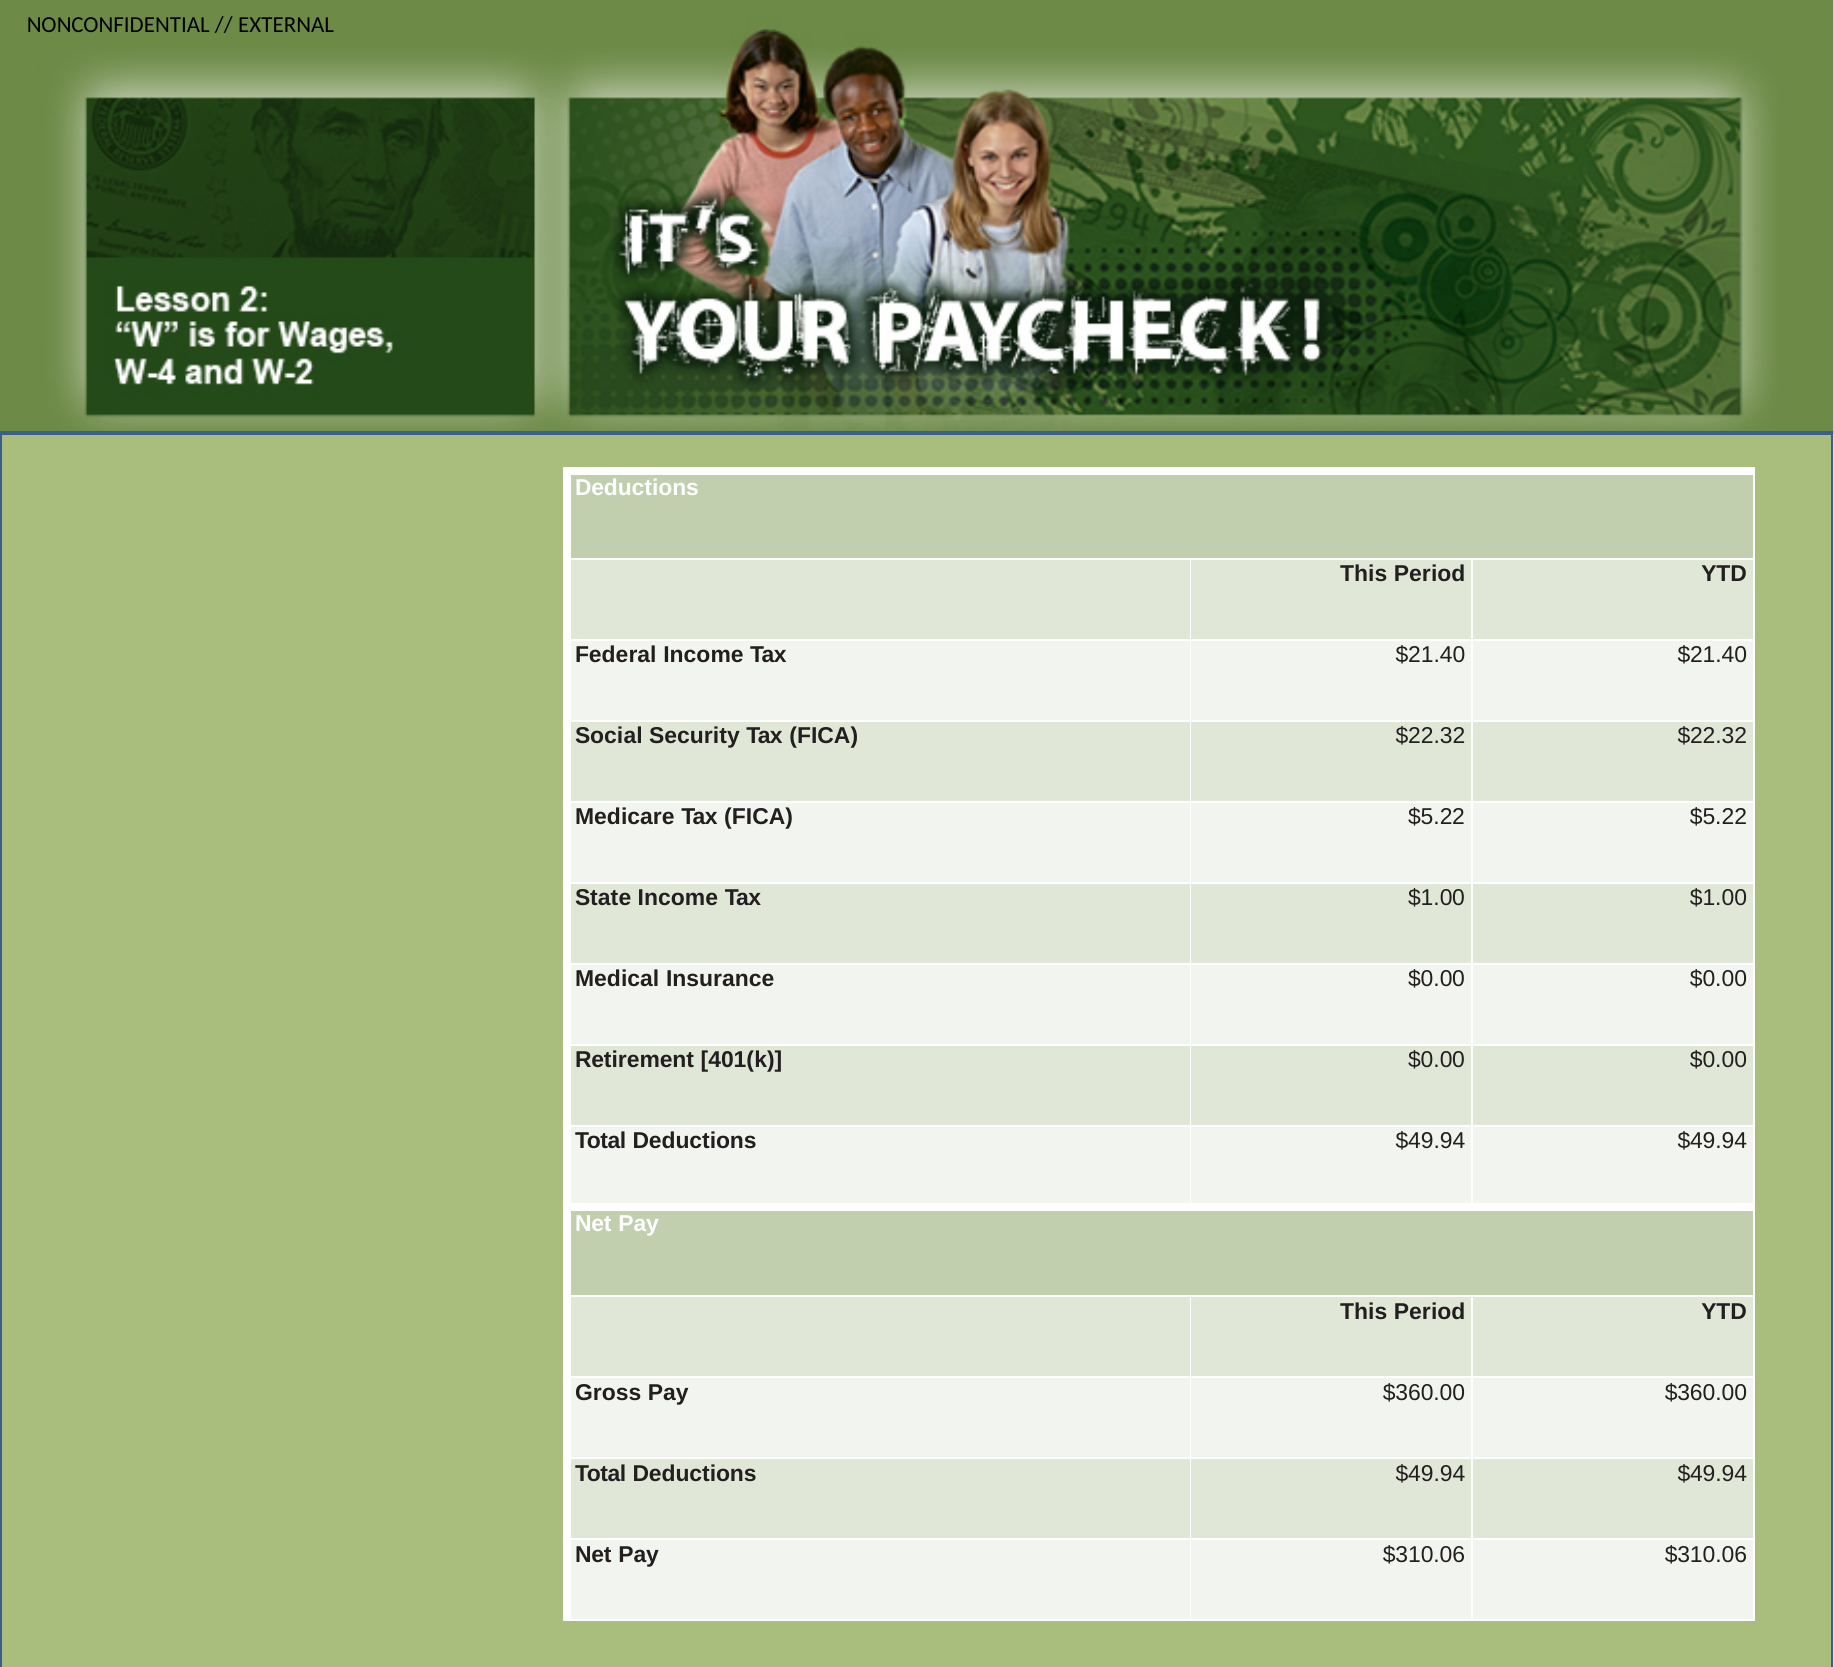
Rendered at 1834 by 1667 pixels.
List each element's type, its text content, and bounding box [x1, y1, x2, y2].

table_cell This Period [1191, 1297, 1471, 1376]
table_cell Retirement [401(k)] [571, 1046, 1190, 1125]
table_cell Gross Pay [571, 1378, 1190, 1457]
table_cell This Period [1191, 560, 1471, 639]
table_cell $49.94 [1191, 1127, 1471, 1203]
table_cell $0.00 [1473, 965, 1753, 1044]
table_cell $22.32 [1191, 722, 1471, 801]
table_cell $1.00 [1473, 884, 1753, 963]
table_cell $0.00 [1191, 965, 1471, 1044]
table_cell $360.00 [1473, 1378, 1753, 1457]
table_cell YTD [1473, 560, 1753, 639]
text_box [0, 431, 1834, 1667]
table_cell $21.40 [1473, 641, 1753, 720]
table_cell $5.22 [1191, 803, 1471, 882]
table_cell $49.94 [1191, 1459, 1471, 1538]
table_cell Net Pay [571, 1211, 1753, 1295]
table_cell Federal Income Tax [571, 641, 1190, 720]
table_cell Net Pay [571, 1540, 1190, 1619]
table_cell State Income Tax [571, 884, 1190, 963]
table_cell Total Deductions [571, 1459, 1190, 1538]
table_cell $5.22 [1473, 803, 1753, 882]
table_cell [571, 1297, 1190, 1376]
table_cell $310.06 [1473, 1540, 1753, 1619]
table_cell $360.00 [1191, 1378, 1471, 1457]
table_cell $21.40 [1191, 641, 1471, 720]
table_header Deductions [571, 475, 1753, 558]
table_cell $310.06 [1191, 1540, 1471, 1619]
table_cell Medical Insurance [571, 965, 1190, 1044]
table_cell $22.32 [1473, 722, 1753, 801]
table_cell $49.94 [1473, 1459, 1753, 1538]
table_cell YTD [1473, 1297, 1753, 1376]
picture [0, 0, 1834, 431]
table_cell $1.00 [1191, 884, 1471, 963]
table_cell Total Deductions [571, 1127, 1190, 1203]
table_cell $0.00 [1191, 1046, 1471, 1125]
table_cell $0.00 [1473, 1046, 1753, 1125]
table_cell $49.94 [1473, 1127, 1753, 1203]
table_cell Medicare Tax (FICA) [571, 803, 1190, 882]
table_cell Social Security Tax (FICA) [571, 722, 1190, 801]
table_cell [571, 560, 1190, 639]
